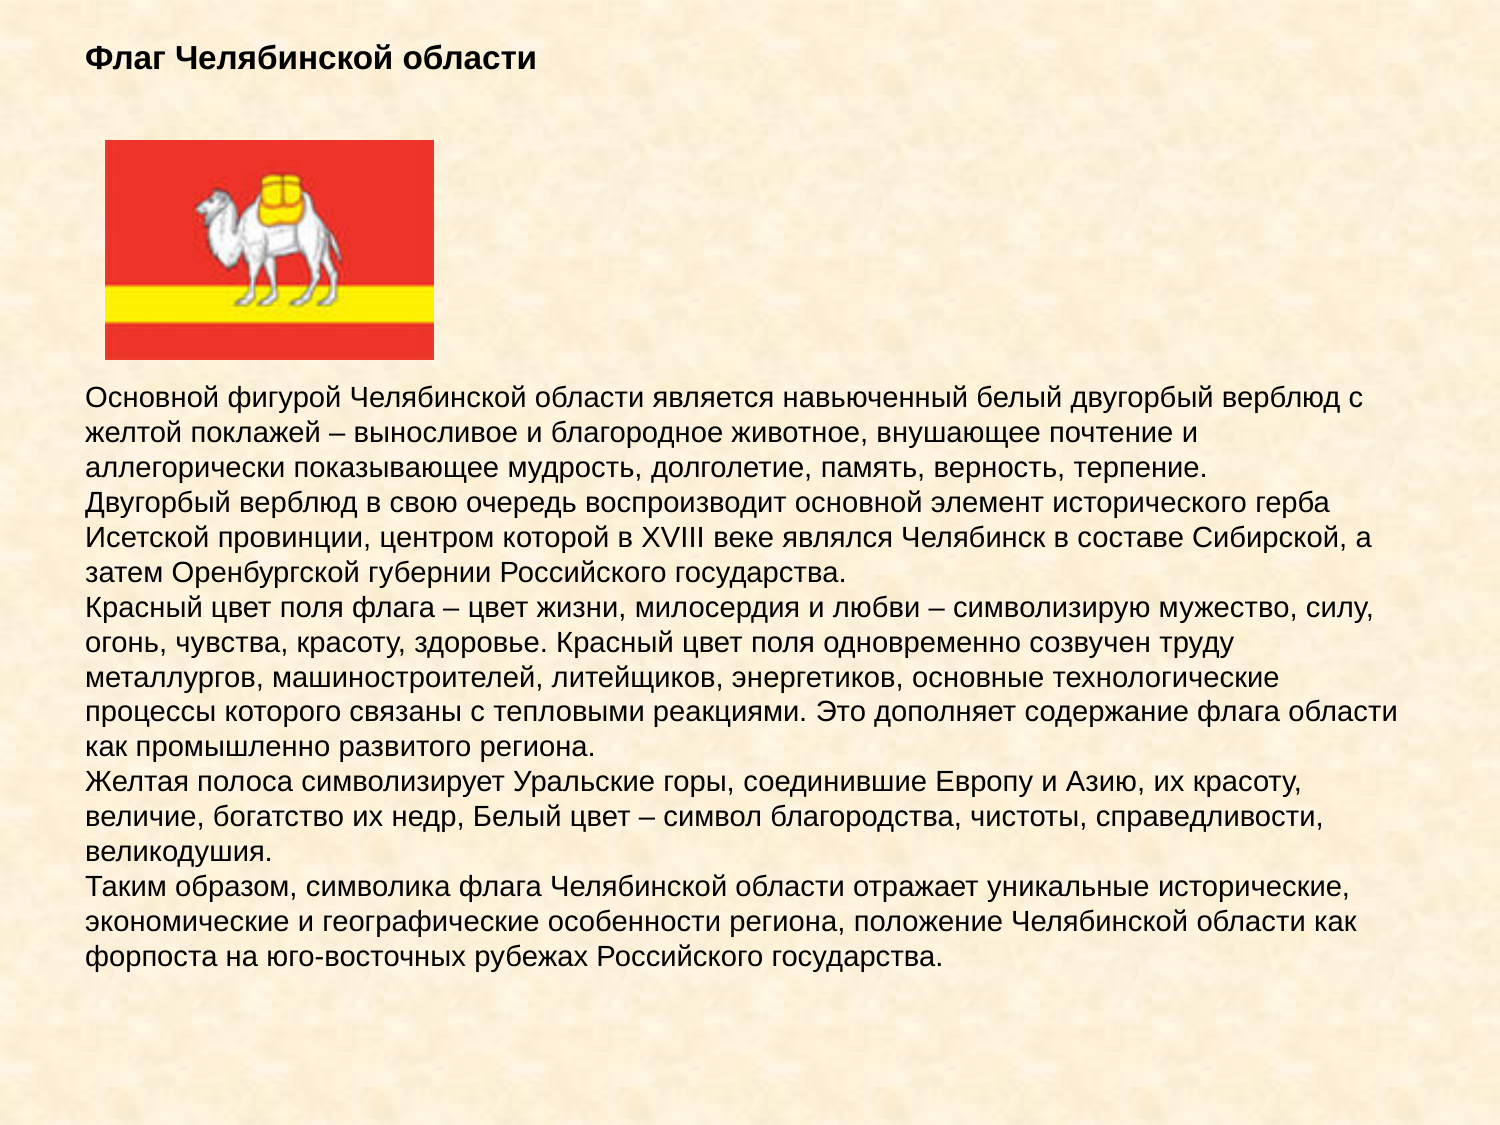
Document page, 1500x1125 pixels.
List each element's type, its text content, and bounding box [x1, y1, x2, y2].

picture [0, 0, 1500, 1125]
text_box Флаг Челябинской области Основной фигурой Челябинской области является навьюченный белый двугорбый верблюд с желтой поклажей – выносливое и благородное животное, внушающее почтение и аллегорически показывающее мудрость, долголетие, память, верность, терпение. Двугорбый верблюд в свою очередь воспроизводит основной элемент исторического герба Исетской провинции, центром которой в XVIII веке являлся Челябинск в составе Сибирской, а затем Оренбургской губернии Российского государства. Красный цвет поля флага – цвет жизни, милосердия и любви – символизирую мужество, силу, огонь, чувства, красоту, здоровье. Красный цвет поля одновременно созвучен труду металлургов, машиностроителей, литейщиков, энергетиков, основные технологические процессы которого связаны с тепловыми реакциями. Это дополняет содержание флага области как промышленно развитого региона. Желтая полоса символизирует Уральские горы, соединившие Европу и Азию, их красоту, величие, богатство их недр, Белый цвет – символ благородства, чистоты, справедливости, великодушия. Таким образом, символика флага Челябинской области отражает уникальные исторические, экономические и географические особенности региона, положение Челябинской области как форпоста на юго-восточных рубежах Российского государства. [70, 28, 1418, 980]
